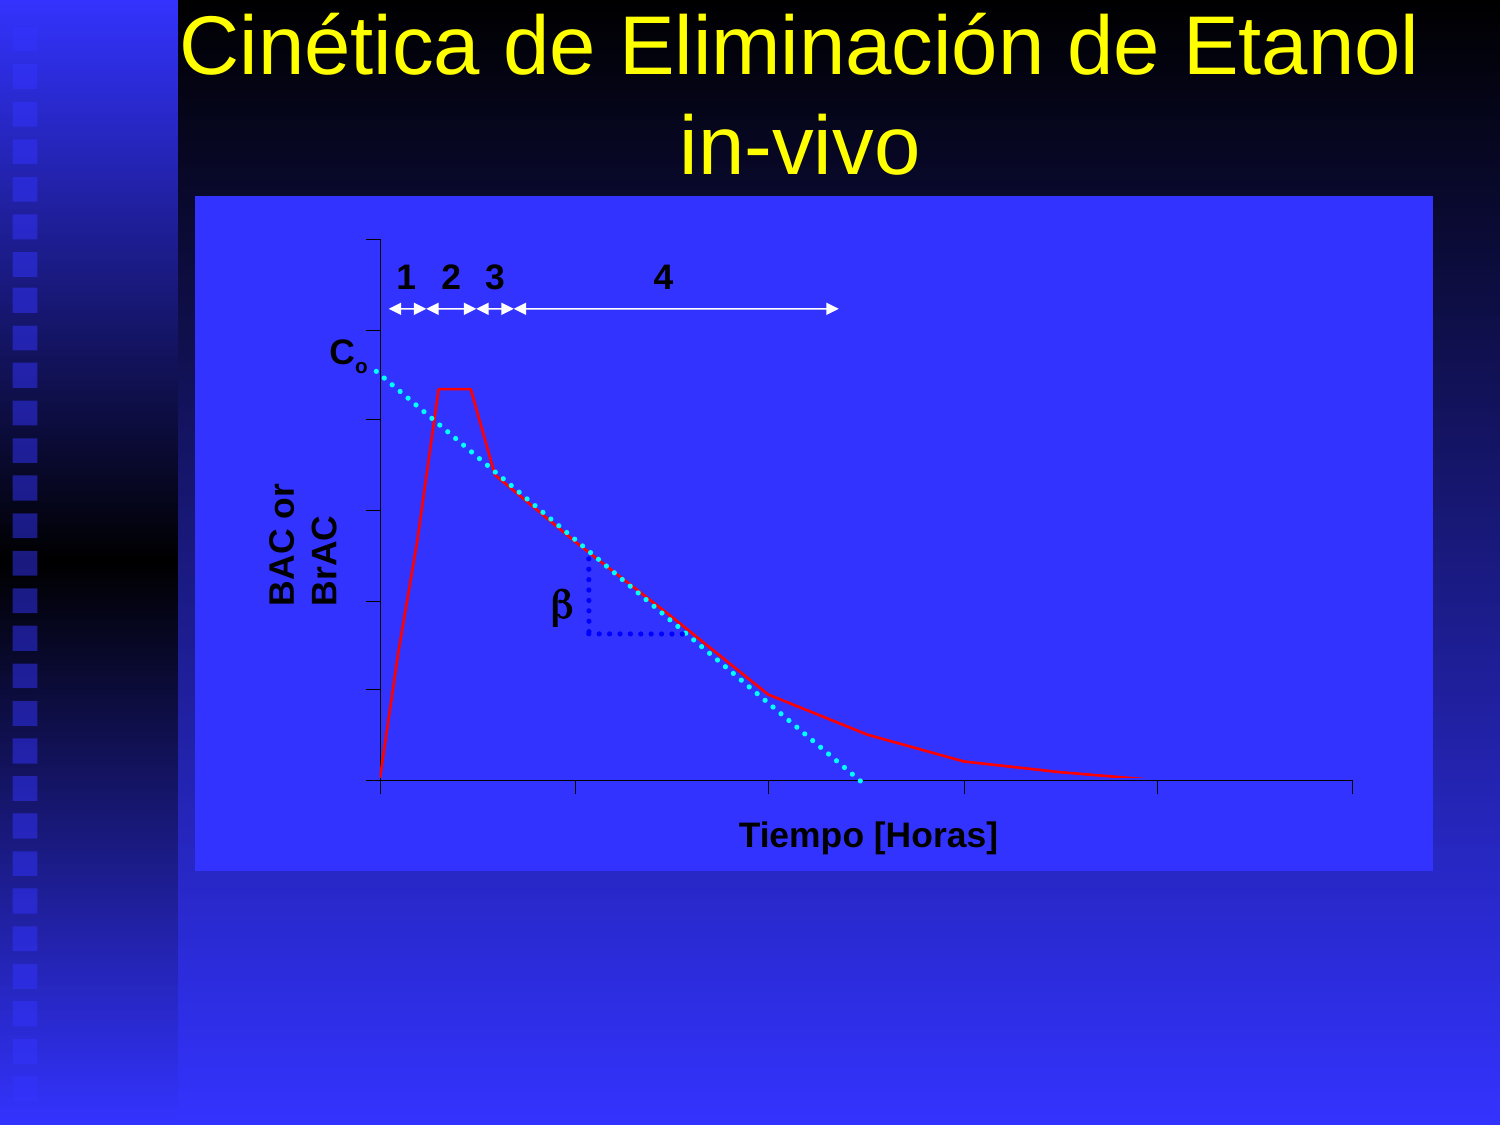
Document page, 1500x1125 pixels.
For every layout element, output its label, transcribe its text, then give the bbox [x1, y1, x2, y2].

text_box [194, 196, 1433, 872]
title Cinética de Eliminación de Etanol in-vivo [162, 0, 1438, 185]
